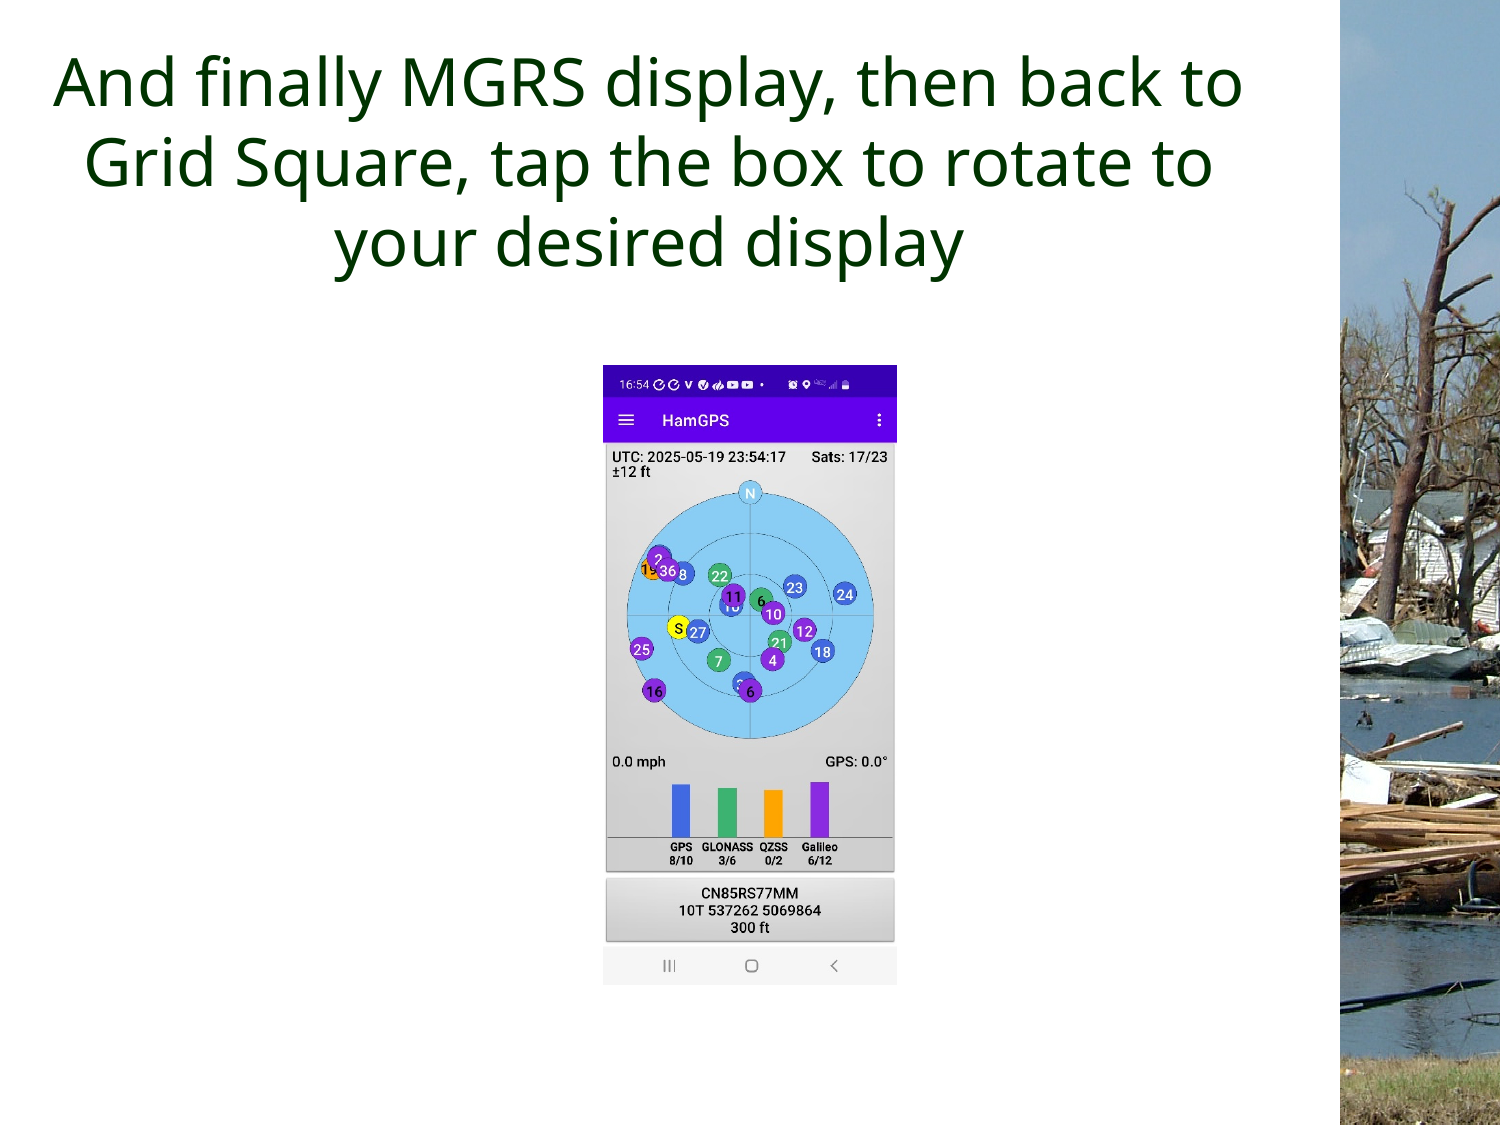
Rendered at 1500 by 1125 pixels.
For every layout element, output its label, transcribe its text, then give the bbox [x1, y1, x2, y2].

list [603, 365, 897, 985]
title And finally MGRS display, then back to Grid Square, tap the box to rotate to your desired display [37, 52, 1263, 288]
picture [1340, 0, 1500, 1125]
